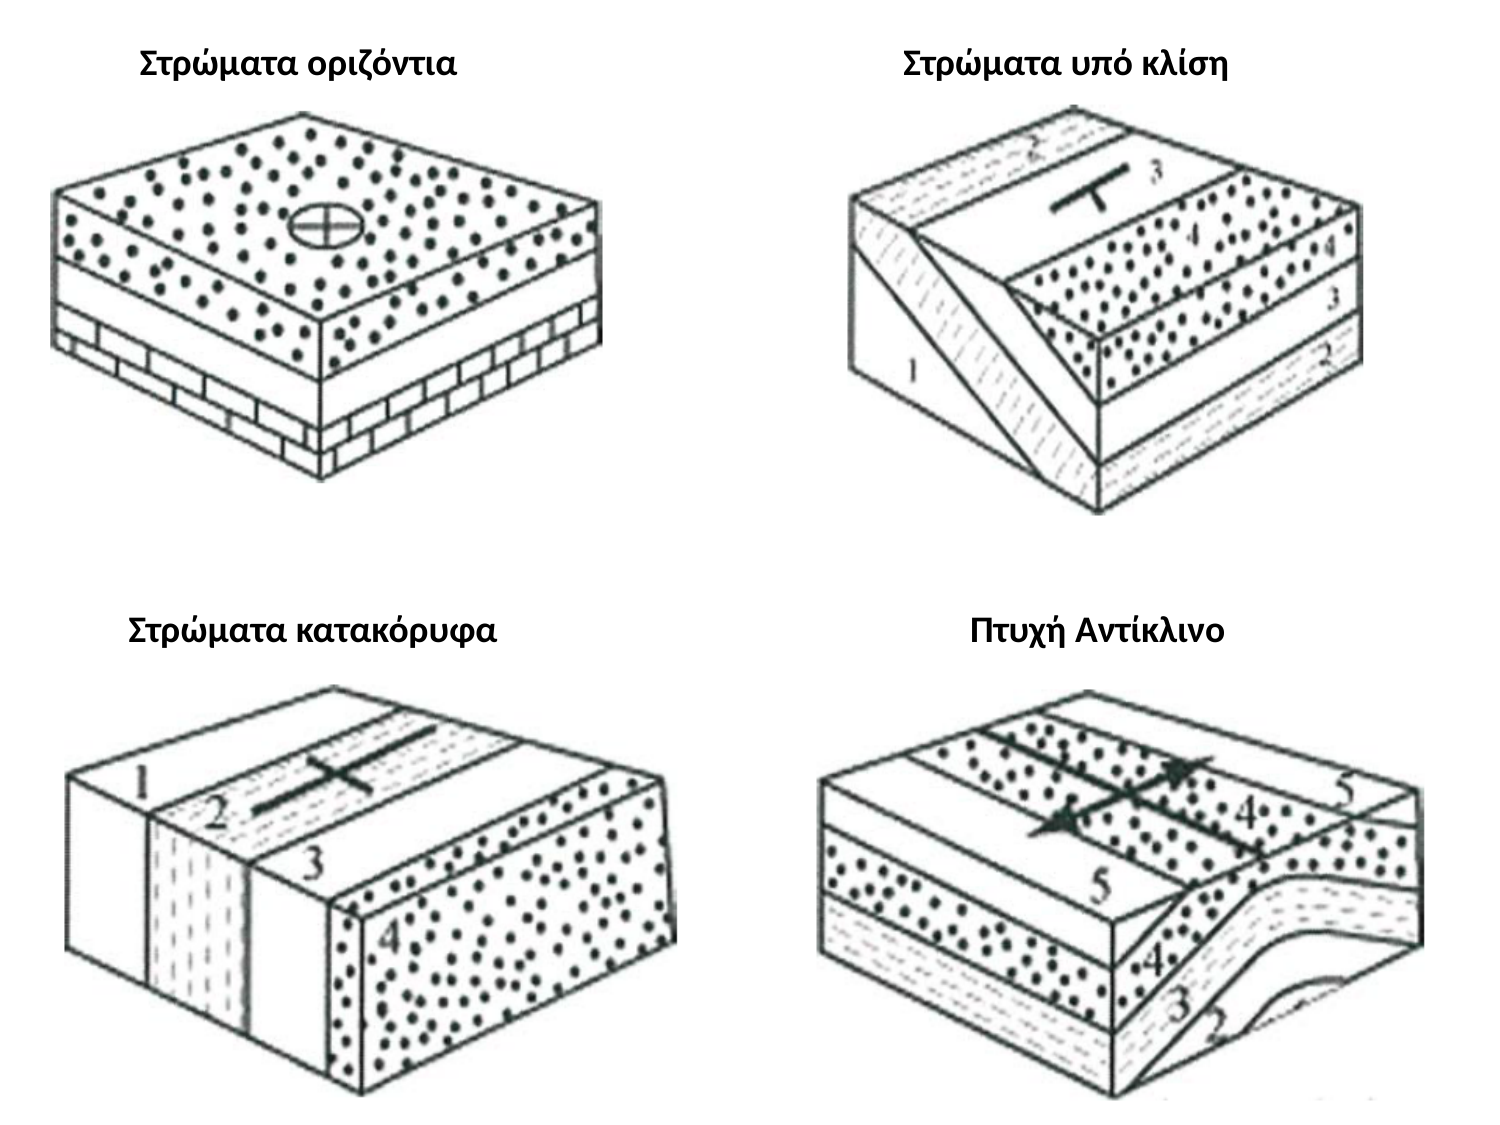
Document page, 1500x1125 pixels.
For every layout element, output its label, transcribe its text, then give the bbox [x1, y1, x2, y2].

text_box Στρώματα υπό κλίση [888, 30, 1245, 76]
picture [29, 656, 704, 1125]
picture [0, 87, 668, 504]
picture [820, 77, 1377, 540]
text_box Στρώματα κατακόρυφα [113, 597, 514, 655]
text_box Στρώματα οριζόντια [125, 30, 474, 86]
text_box Πτυχή Αντίκλινο [955, 597, 1250, 658]
picture [785, 668, 1448, 1118]
